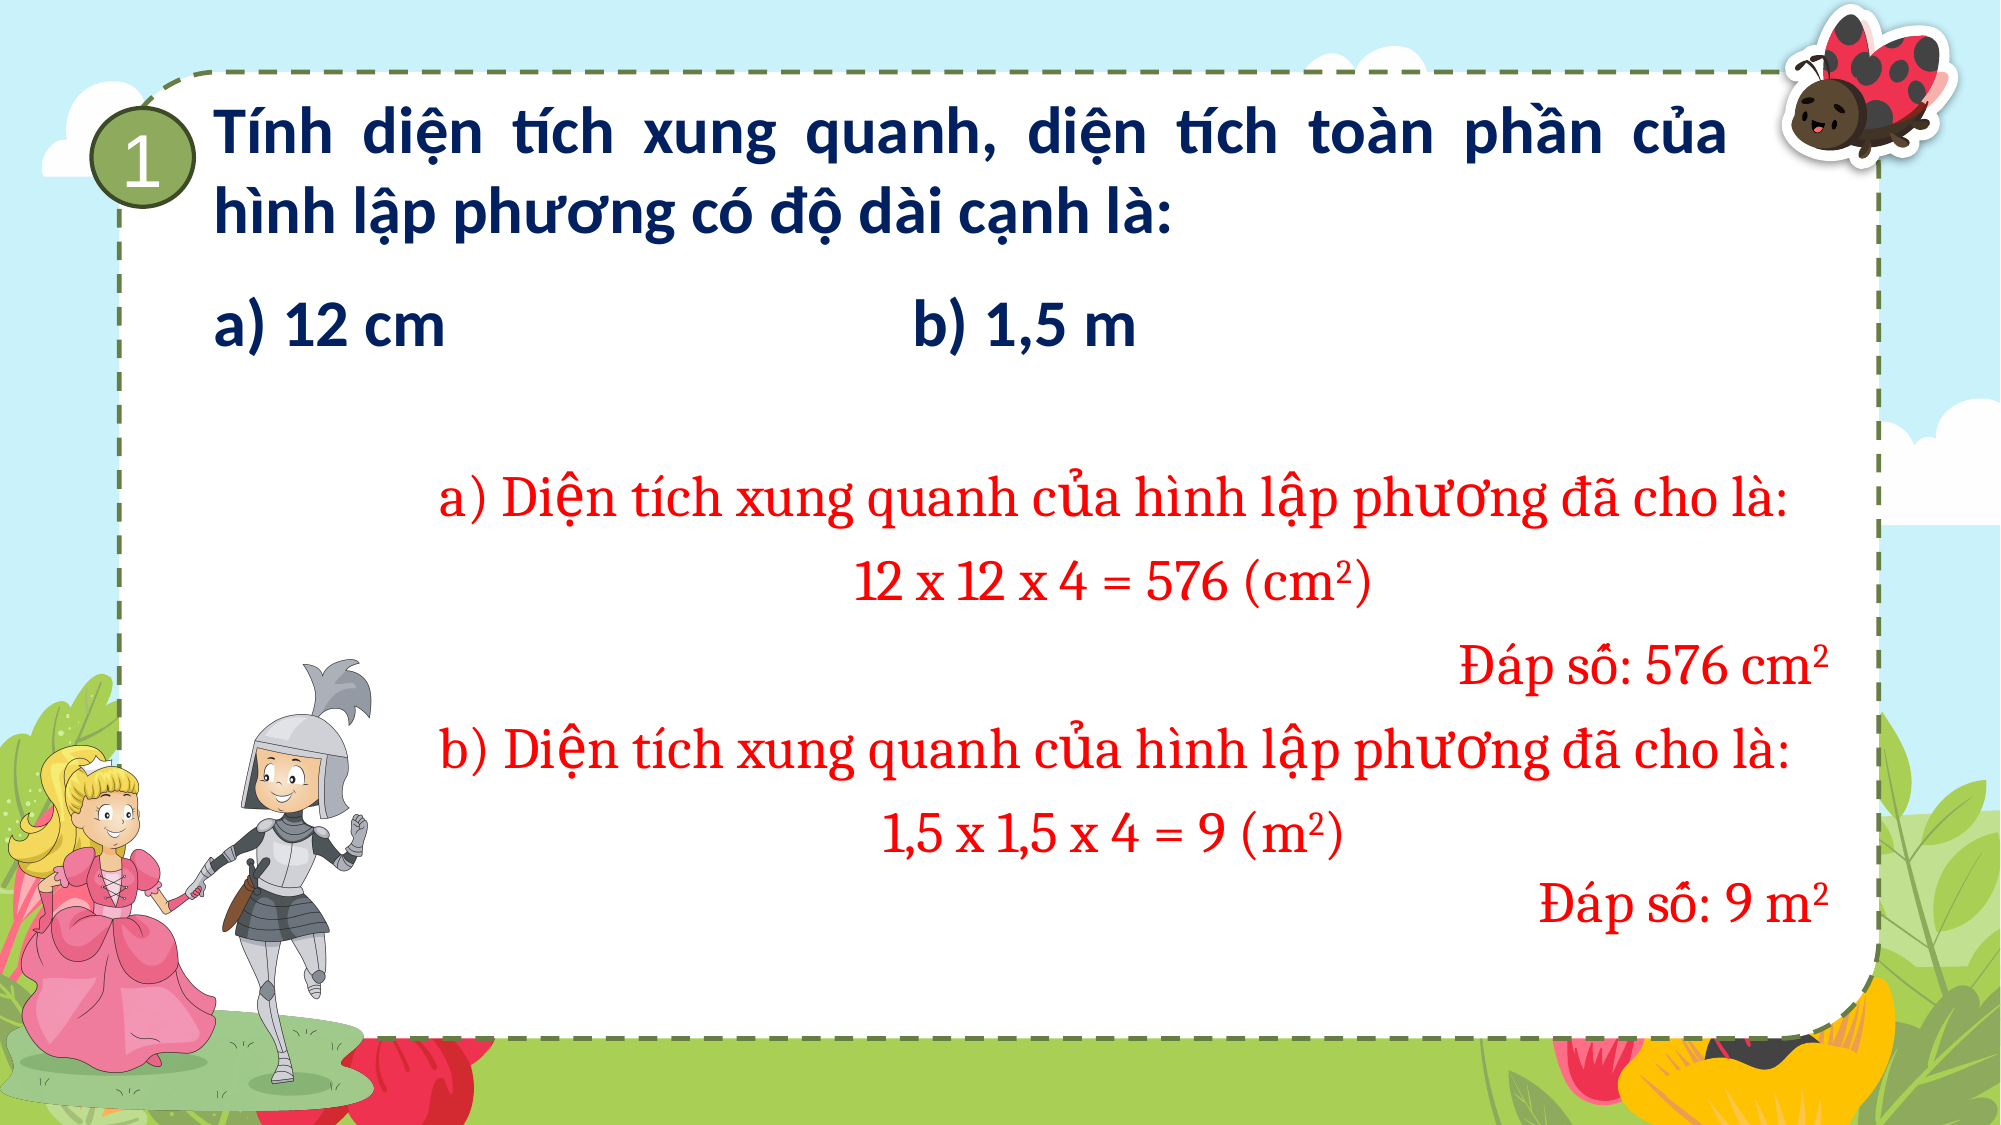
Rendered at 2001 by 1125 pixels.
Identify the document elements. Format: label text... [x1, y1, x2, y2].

text_box a) Diện tích xung quanh của hình lập phương đã cho là: 12 x 12 x 4 = 576 (cm2) Đáp số: 576 cm2 b) Diện tích xung quanh của hình lập phương đã cho là: 1,5 x 1,5 x 4 = 9 (m2) Đáp số: 9 m2 [385, 437, 1844, 942]
text_box [117, 69, 1881, 1041]
text_box 1 [89, 105, 197, 209]
picture [0, 656, 374, 1112]
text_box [1781, 3, 1959, 170]
text_box Tính diện tích xung quanh, diện tích toàn phần của hình lập phương có độ dài cạnh là: a) 12 cm b) 1,5 m [198, 79, 1746, 368]
